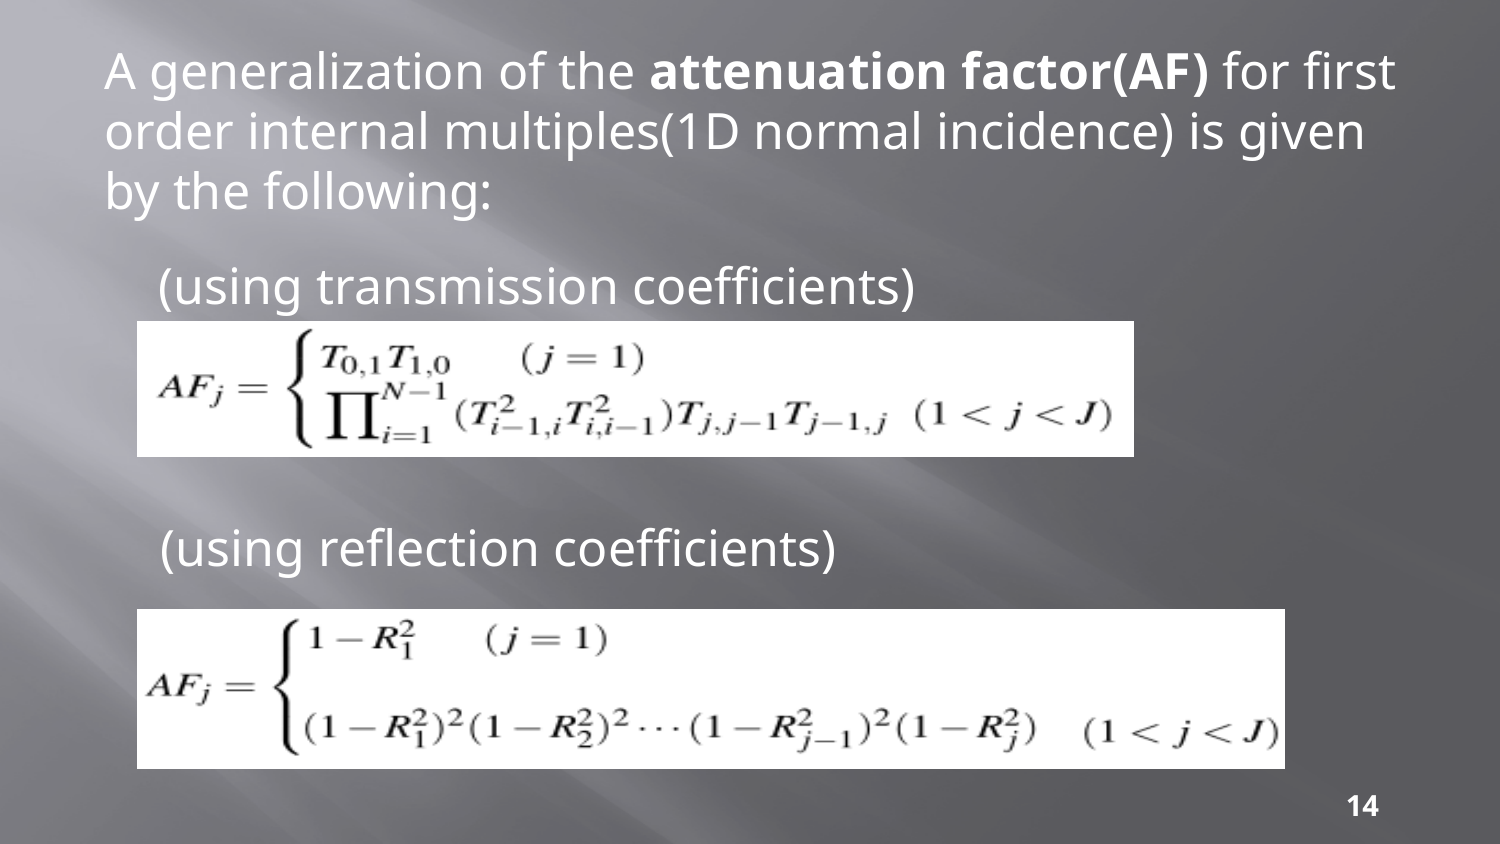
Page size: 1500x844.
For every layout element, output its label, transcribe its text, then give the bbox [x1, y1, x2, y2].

text_box (using transmission coefficients) [144, 246, 931, 321]
picture [137, 609, 1285, 770]
text_box A generalization of the attenuation factor(AF) for first order internal multiples(1D normal incidence) is given by the following: [89, 32, 1440, 227]
slide_number 14 [1299, 789, 1425, 835]
text_box (using reflection coefficients) [145, 509, 852, 584]
picture [137, 321, 1134, 457]
